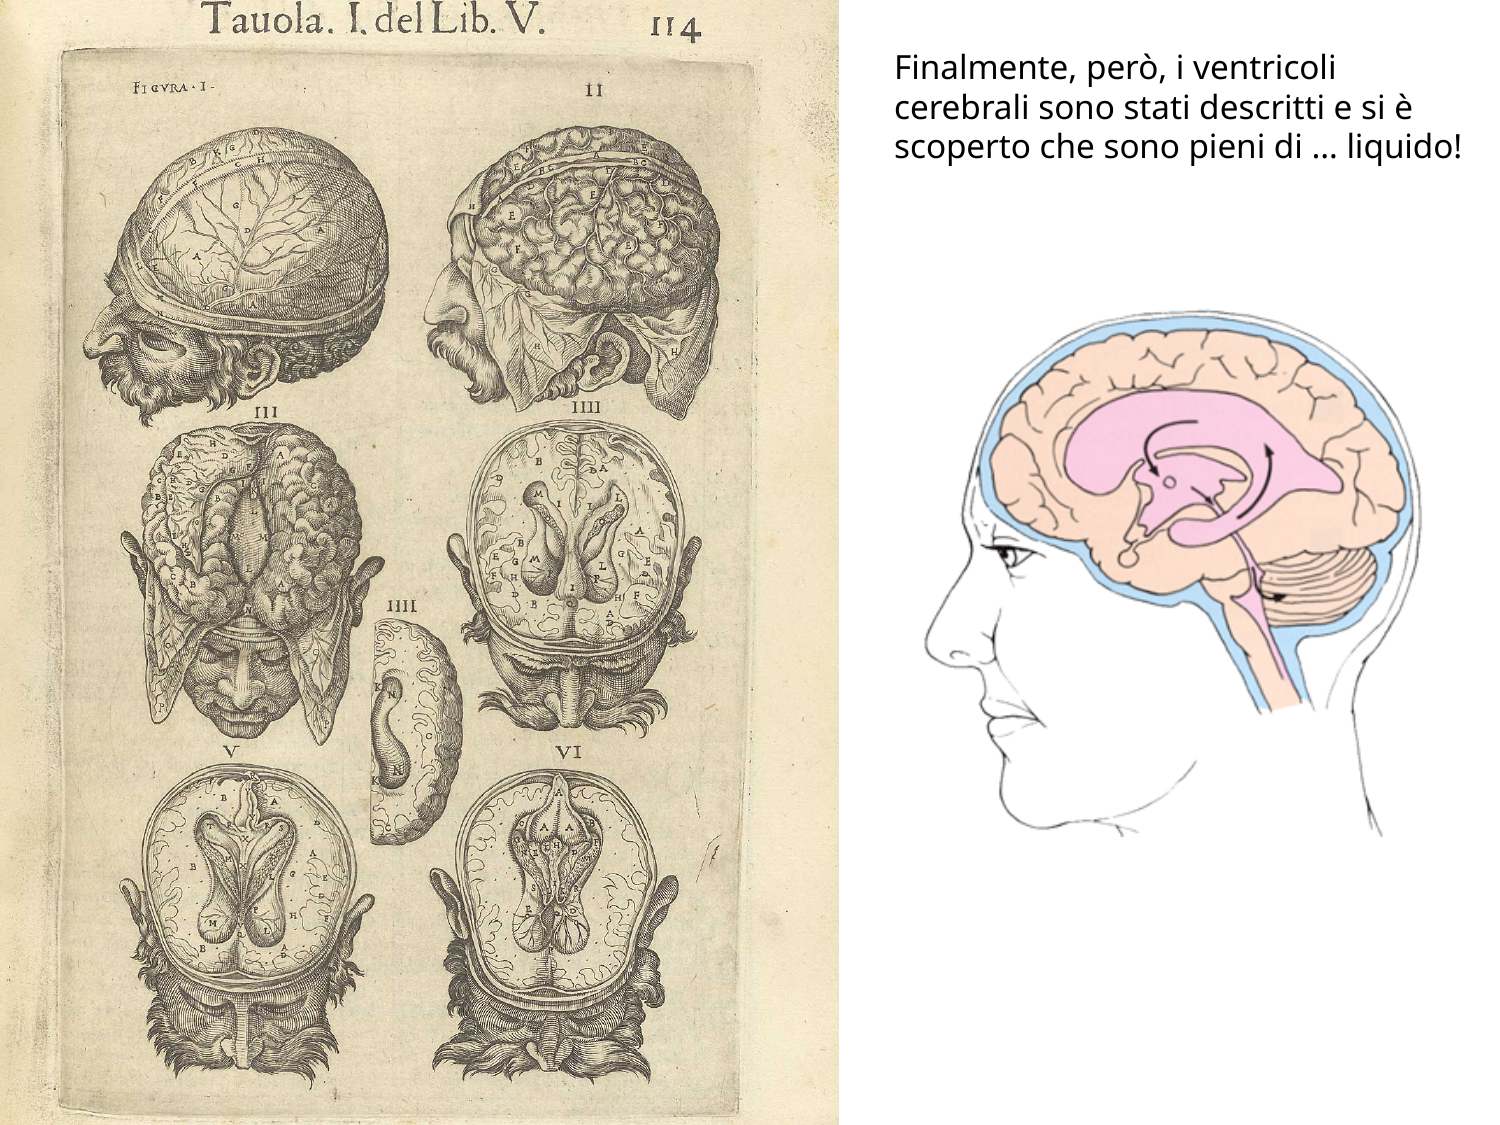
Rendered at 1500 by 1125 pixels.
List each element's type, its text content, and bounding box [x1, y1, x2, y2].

text_box Finalmente, però, i ventricoli cerebrali sono stati descritti e si è scoperto che sono pieni di … liquido! [879, 38, 1483, 173]
picture [918, 306, 1430, 837]
picture [0, 0, 840, 1125]
